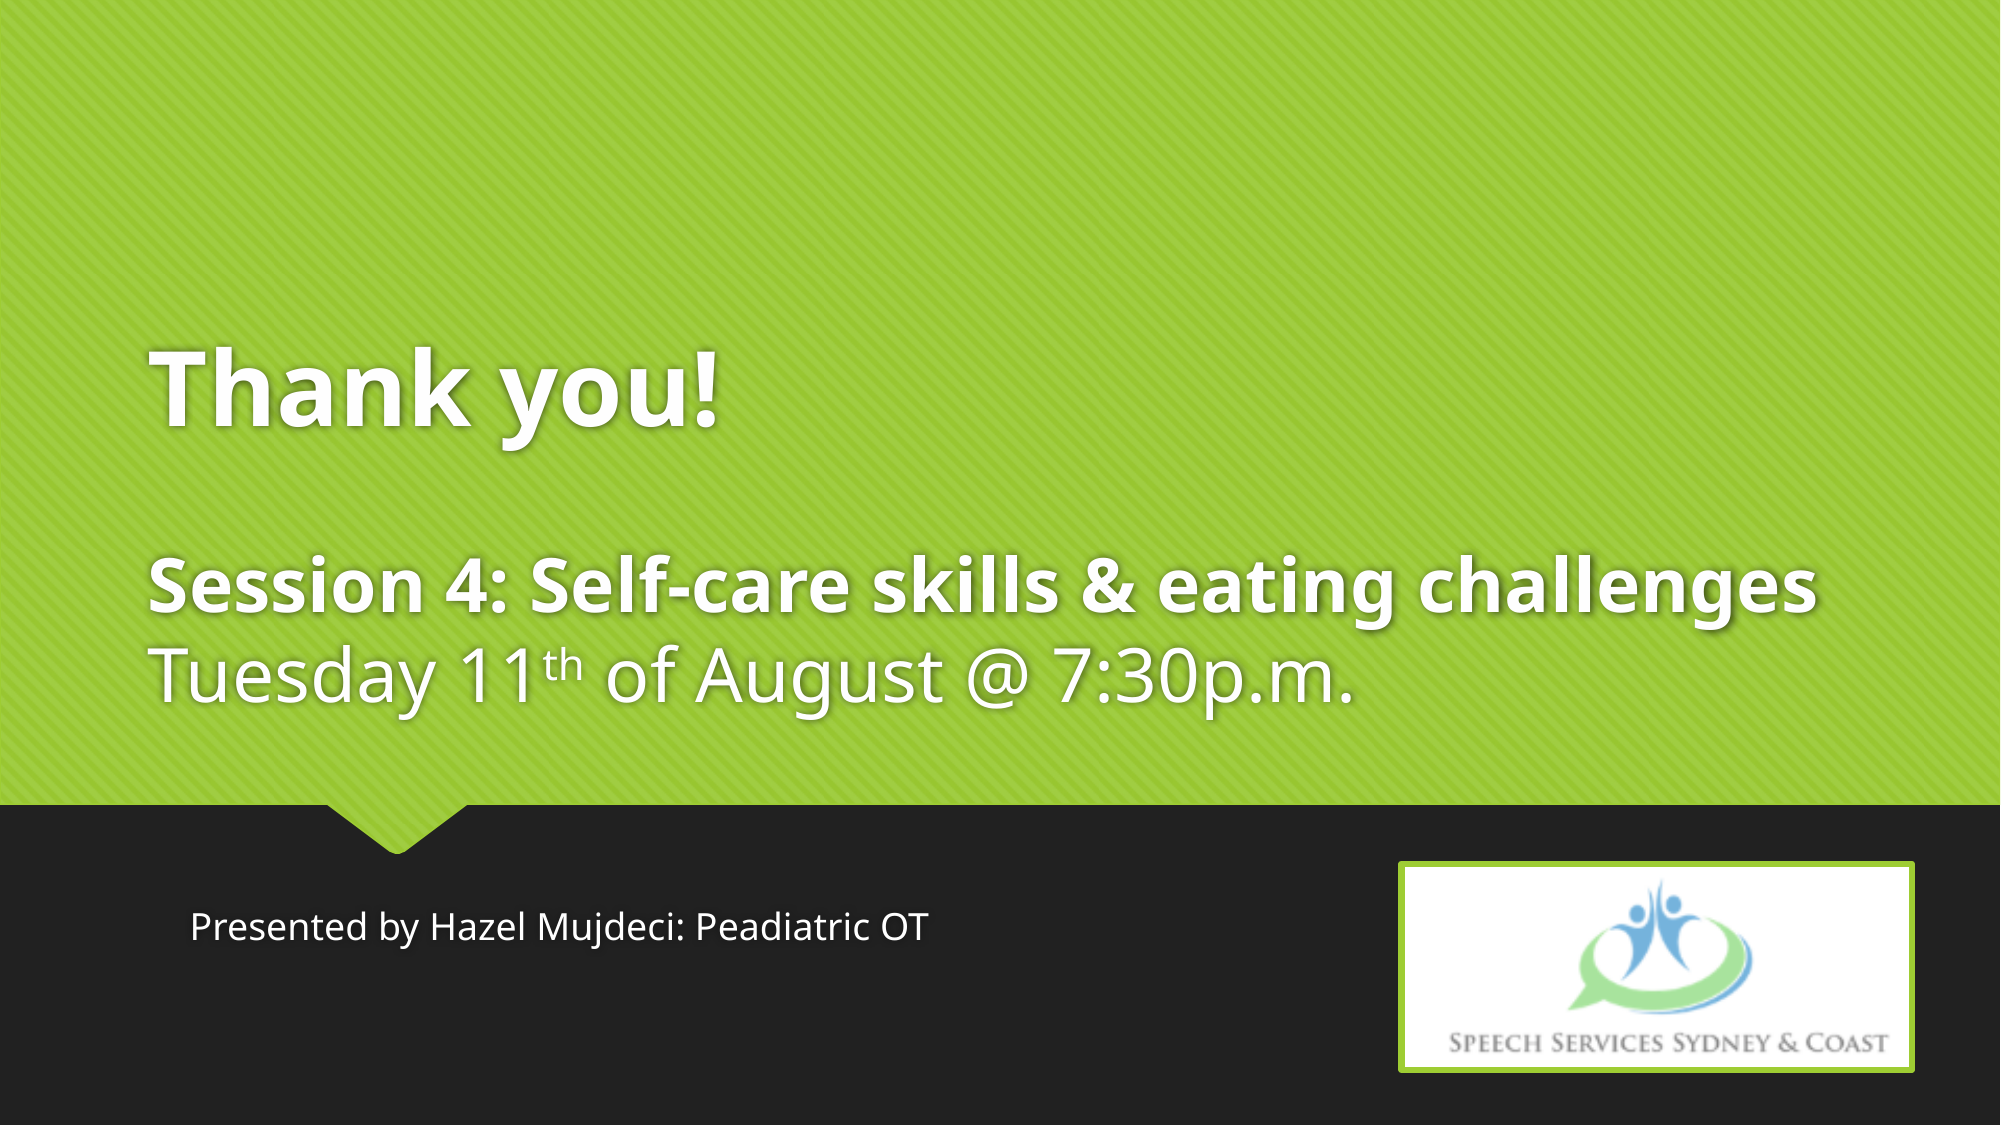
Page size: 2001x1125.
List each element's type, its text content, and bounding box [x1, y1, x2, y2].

subtitle Presented by Hazel Mujdeci: Peadiatric OT [174, 895, 1398, 967]
picture [1404, 866, 1909, 1068]
title Thank you! Session 4: Self-care skills & eating challenges Tuesday 11th of August @ 7:30p.m. [132, 91, 1868, 726]
